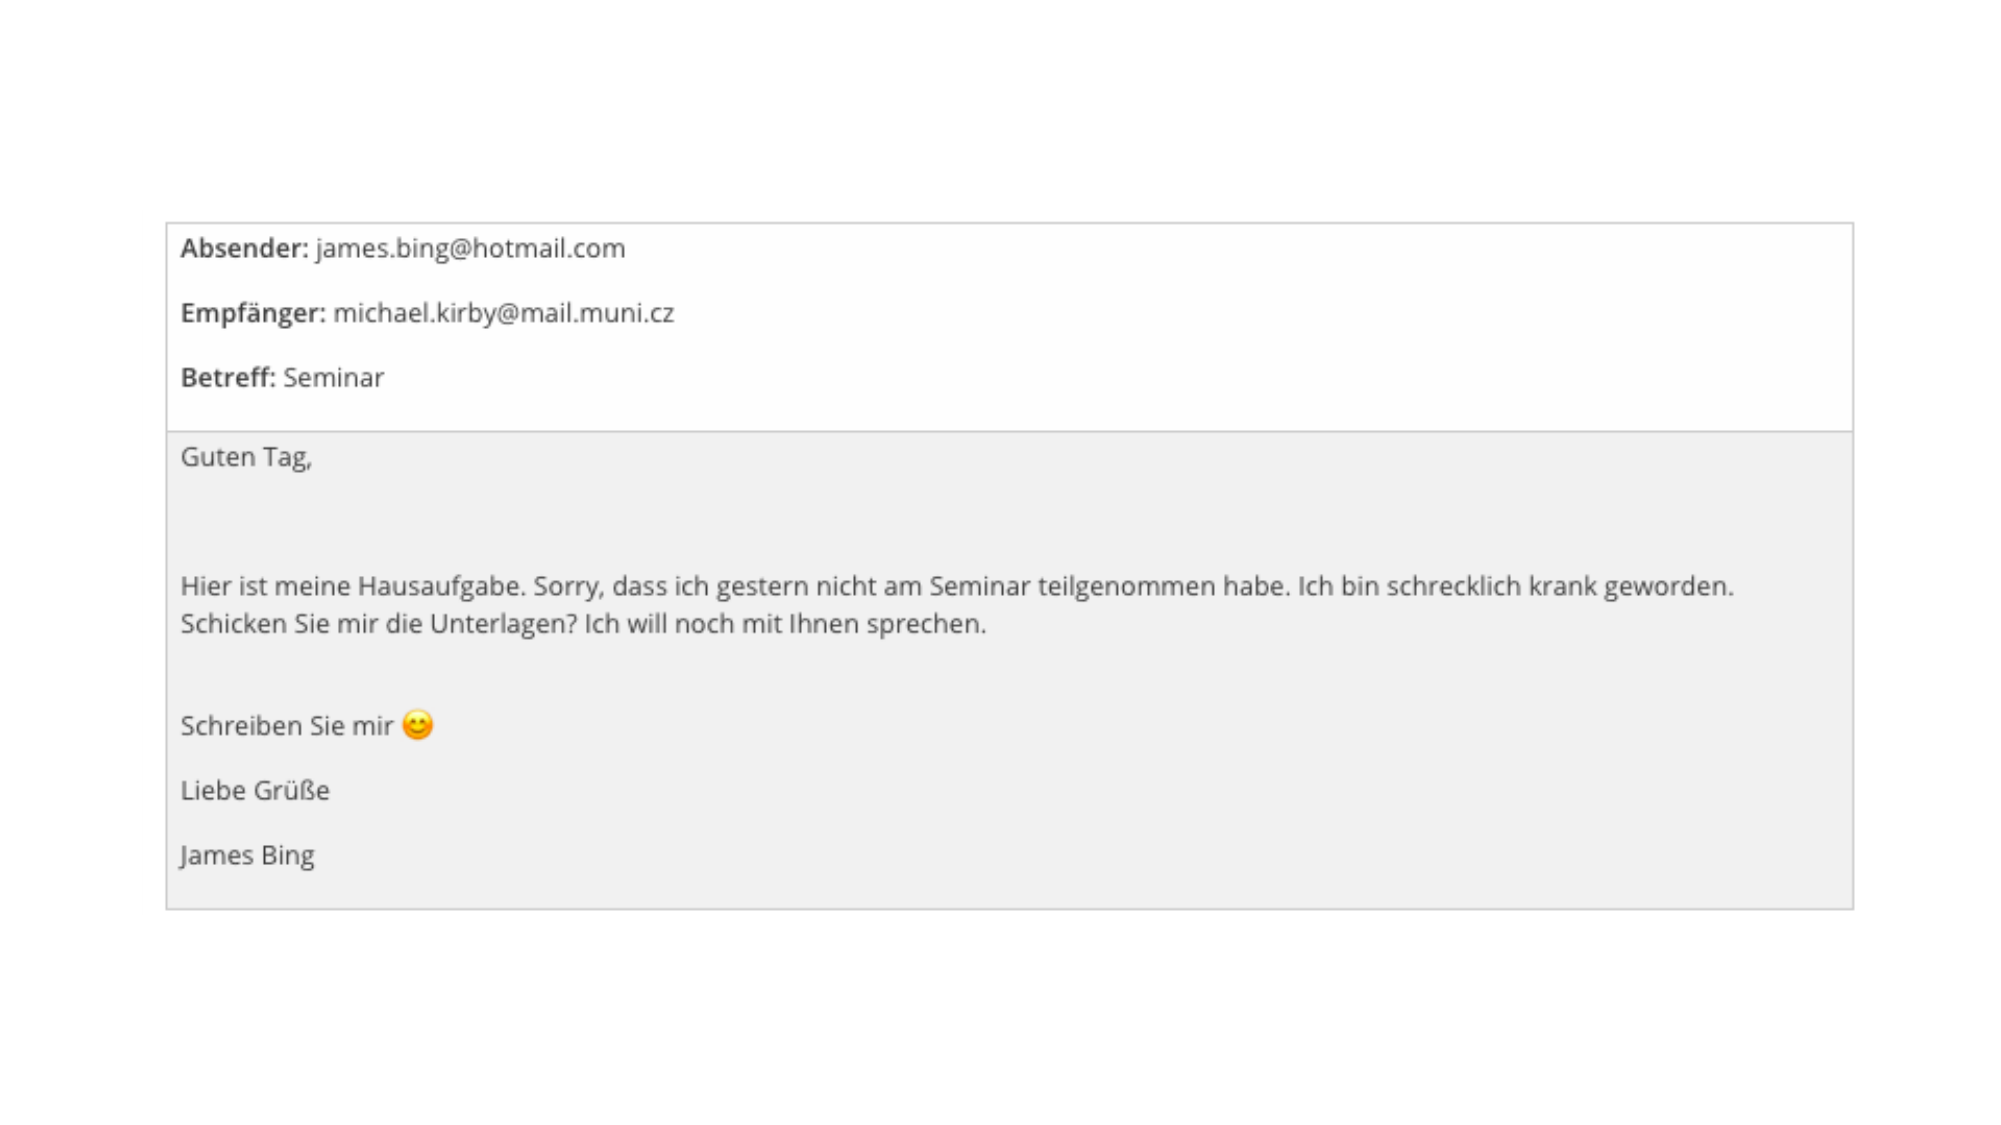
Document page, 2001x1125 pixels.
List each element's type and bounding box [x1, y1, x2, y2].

picture [141, 210, 1859, 915]
